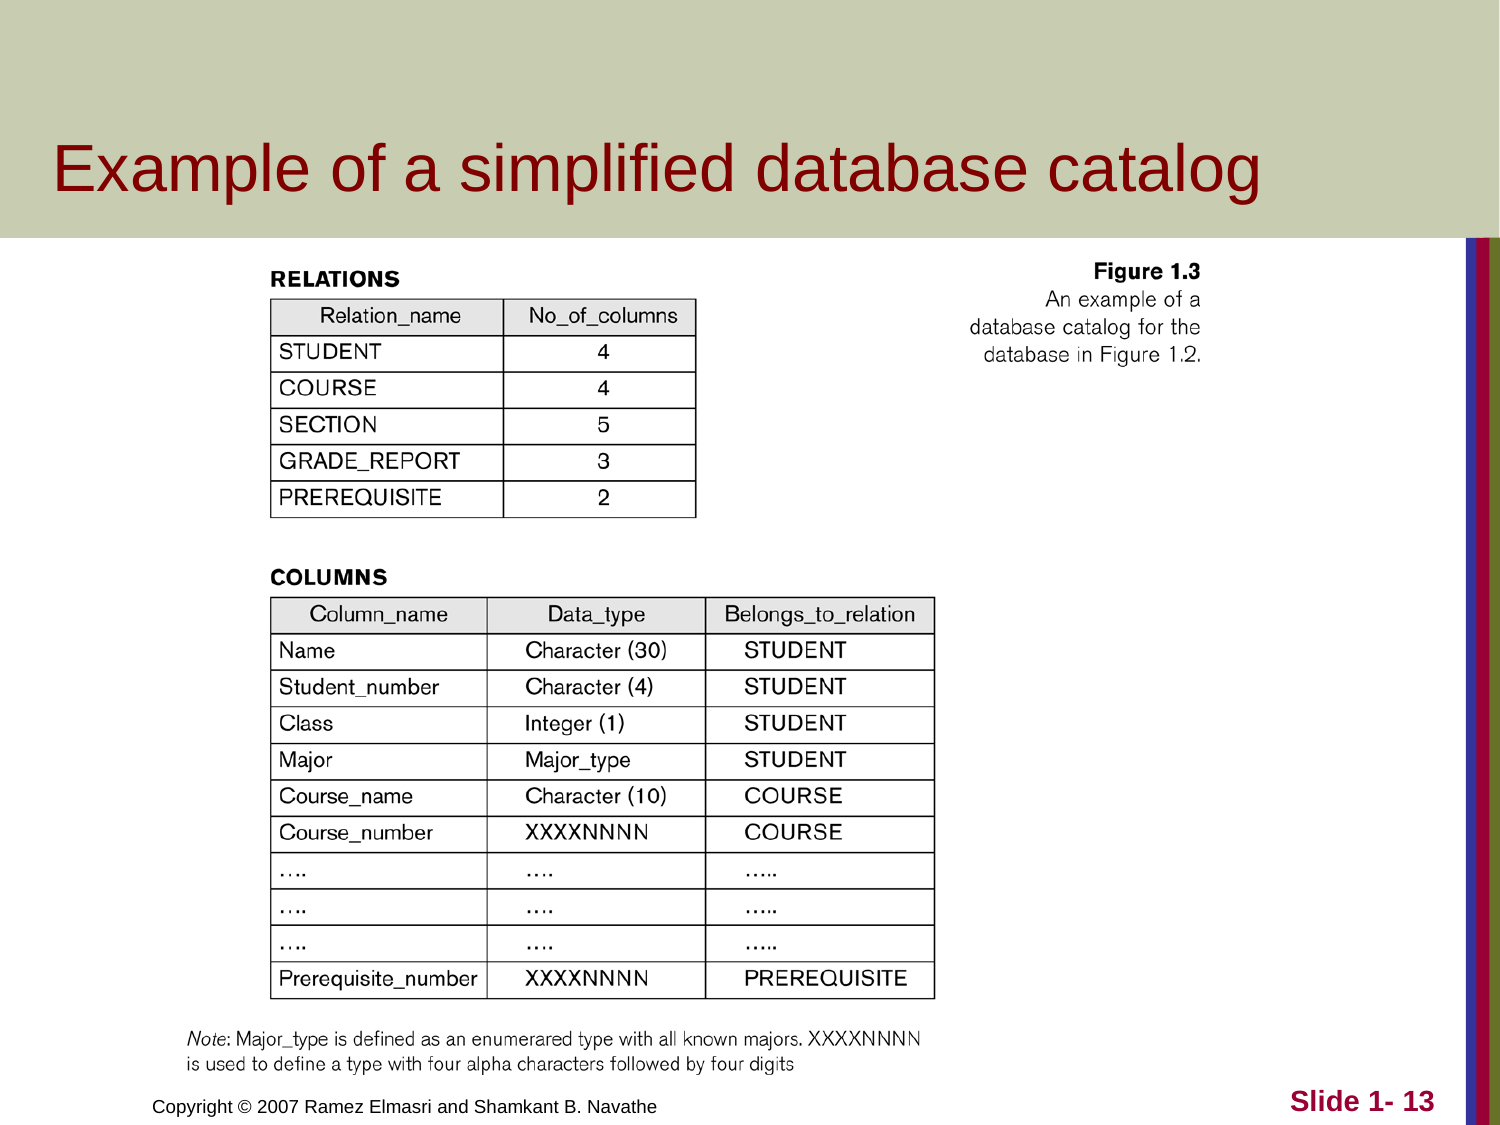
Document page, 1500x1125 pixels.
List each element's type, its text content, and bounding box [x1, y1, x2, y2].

title Example of a simplified database catalog [37, 49, 1317, 213]
slide_number Slide 1- 13 [1137, 1050, 1450, 1125]
picture [187, 262, 1200, 1075]
